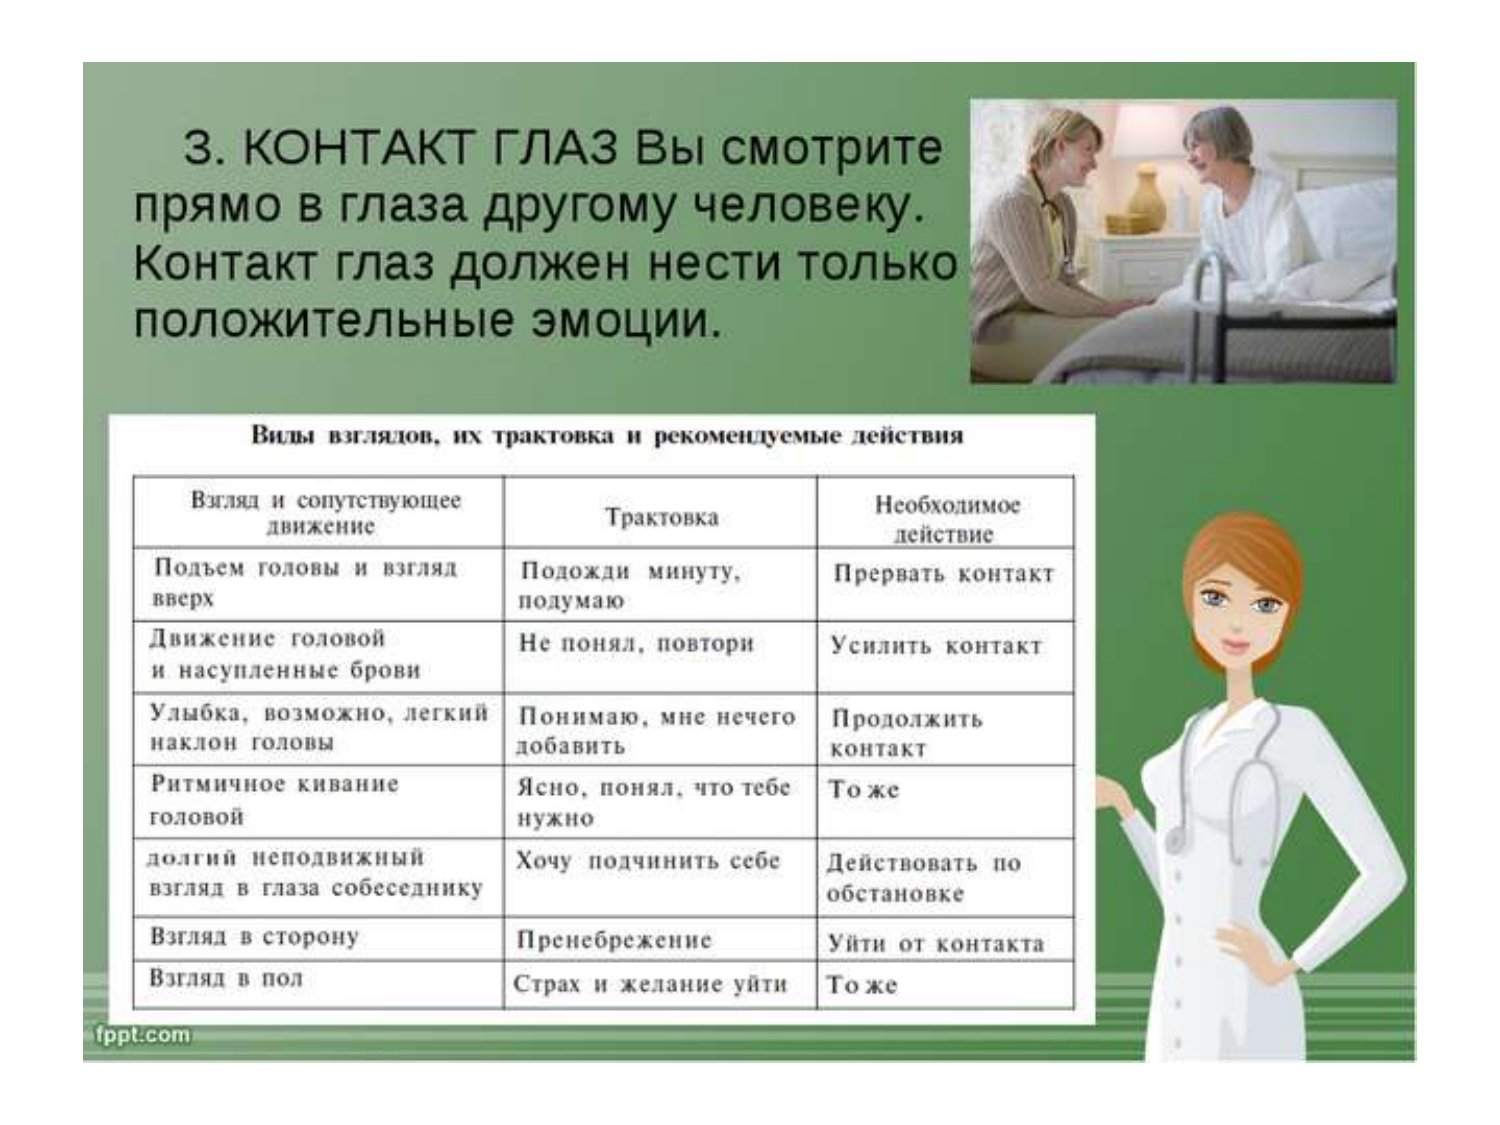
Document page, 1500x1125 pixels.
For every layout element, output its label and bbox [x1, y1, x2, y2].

picture [82, 62, 1417, 1063]
